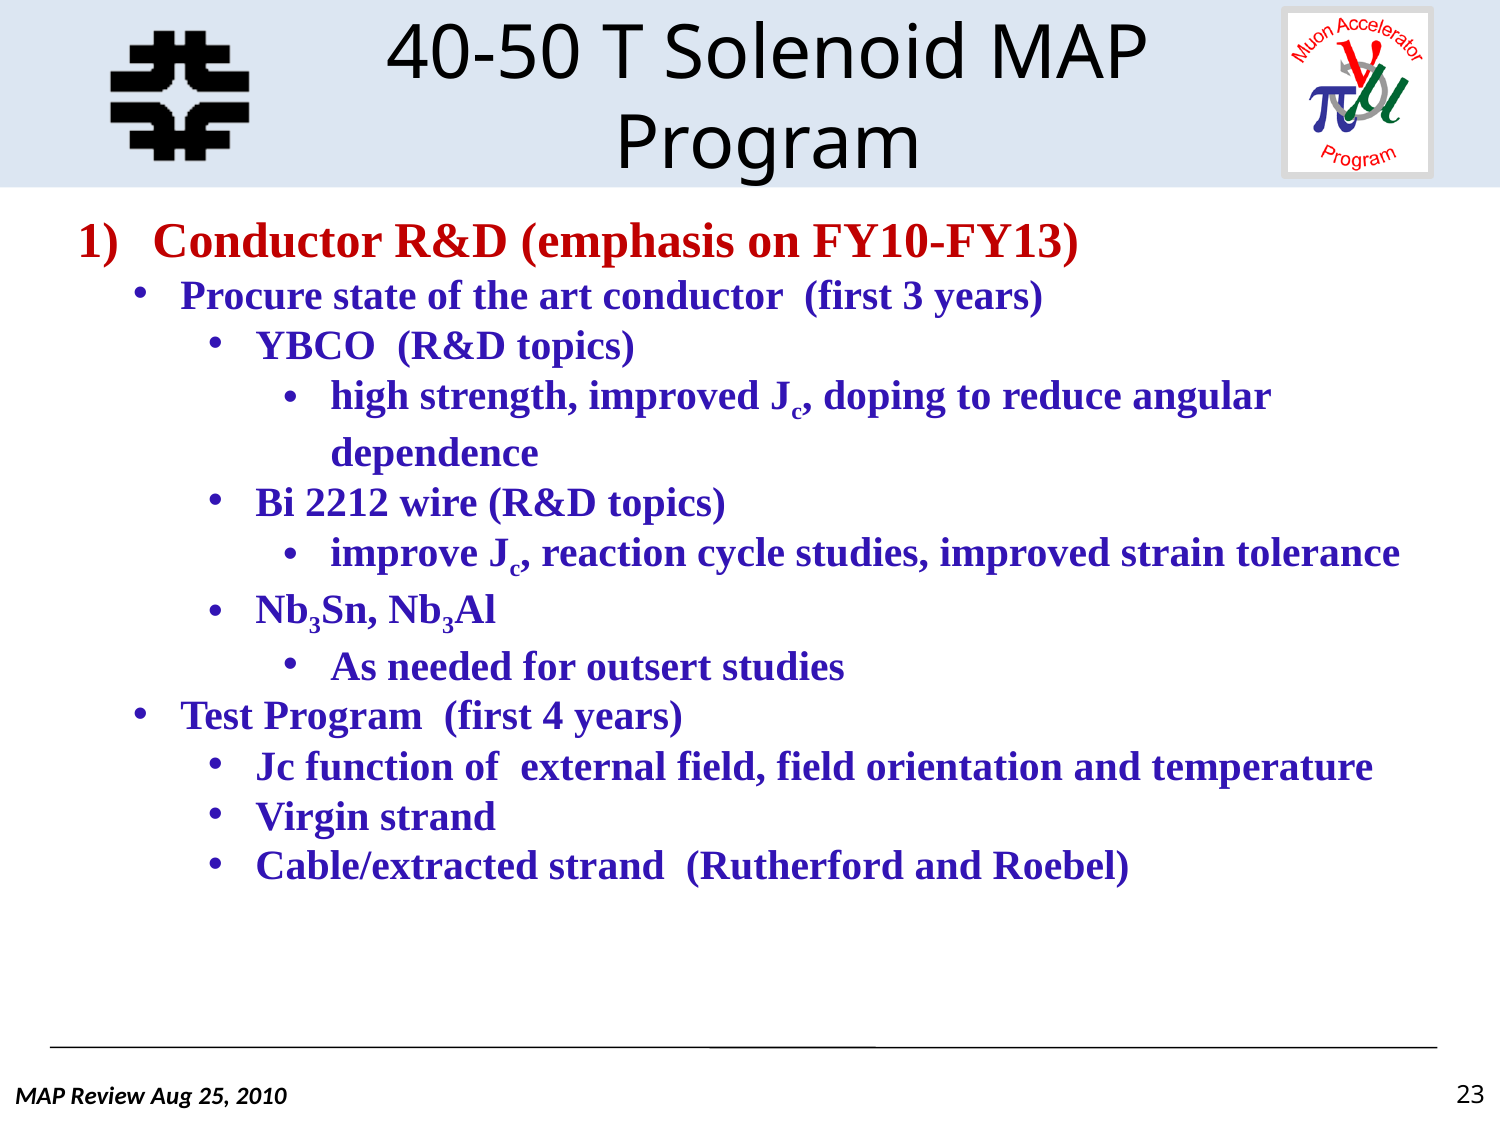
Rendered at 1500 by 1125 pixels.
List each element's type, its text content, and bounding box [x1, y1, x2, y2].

picture [1288, 13, 1428, 172]
subtitle Conductor R&D (emphasis on FY10-FY13) Procure state of the art conductor (first 3 years) YBCO (R&D topics) high strength, improved Jc, doping to reduce angular dependence Bi 2212 wire (R&D topics) improve Jc, reaction cycle studies, improved strain tolerance Nb3Sn, Nb3Al As needed for outsert studies Test Program (first 4 years) Jc function of external field, field orientation and temperature Virgin strand Cable/extracted strand (Rutherford and Roebel) [62, 199, 1426, 1026]
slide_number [0, 1065, 350, 1125]
title 40-50 T Solenoid MAP Program [249, 0, 1288, 188]
slide_number 23 [1149, 1065, 1500, 1125]
